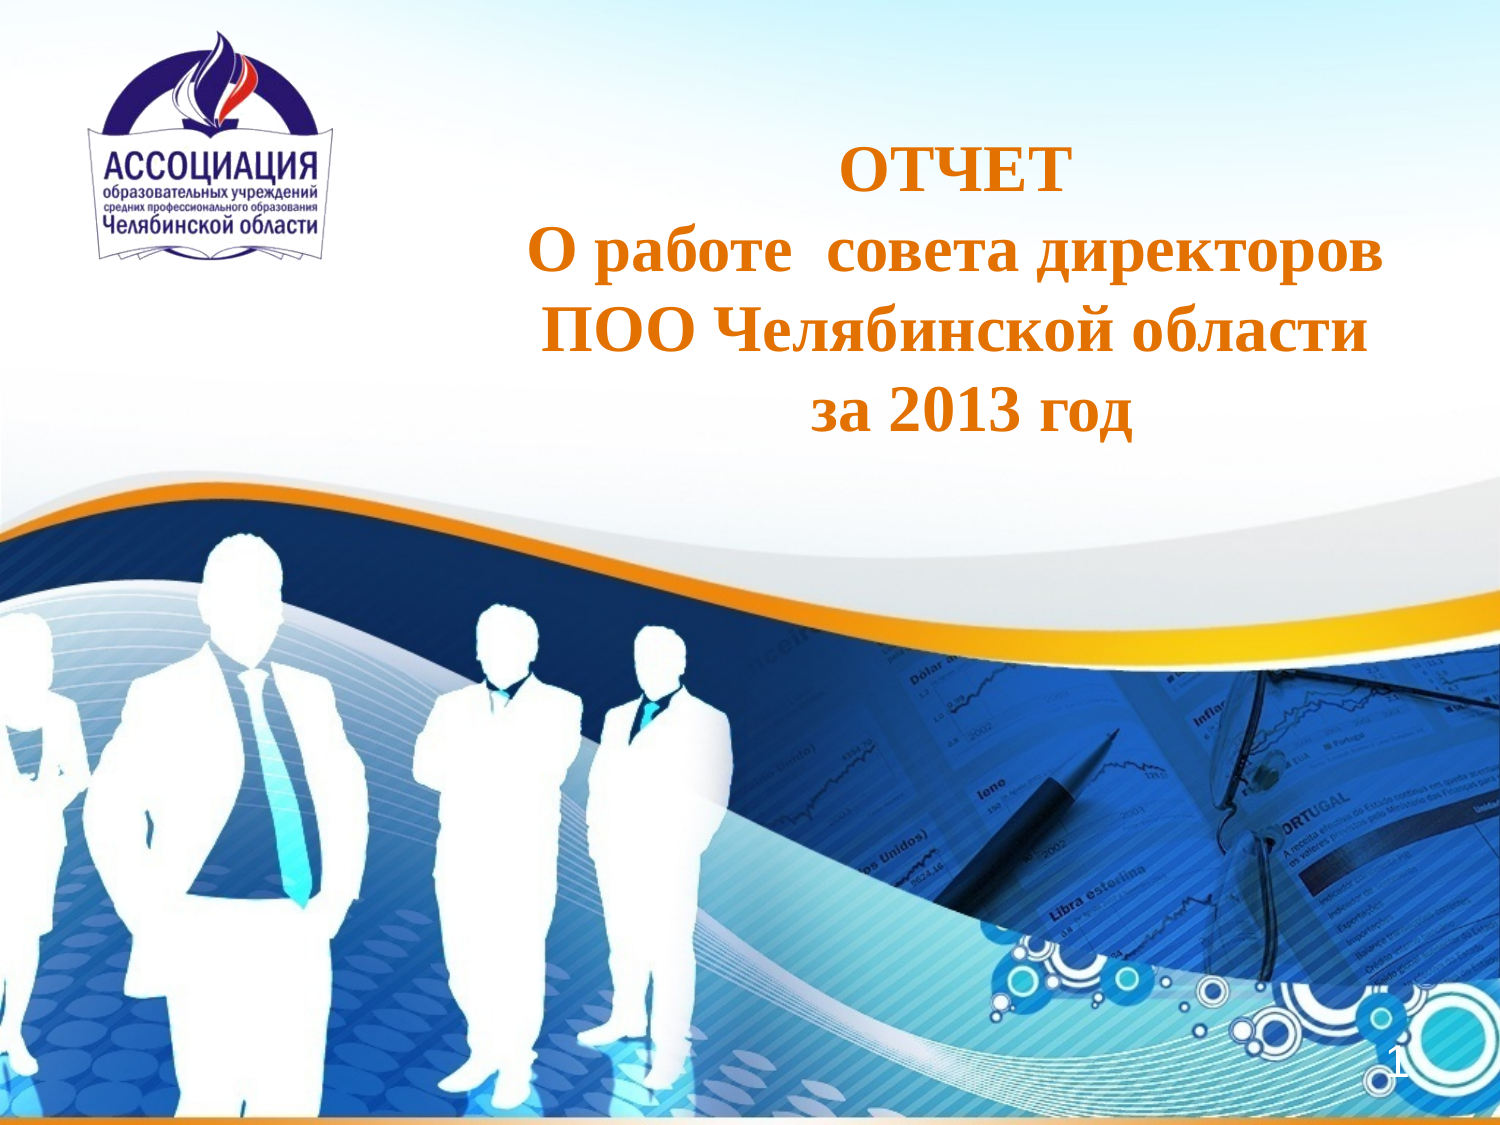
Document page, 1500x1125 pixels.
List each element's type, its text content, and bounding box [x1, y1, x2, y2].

slide_number 1 [1074, 1024, 1426, 1103]
picture [0, 0, 1500, 1125]
title Отчет О работе совета директоров ПОО Челябинской области за 2013 год [428, 219, 1500, 570]
